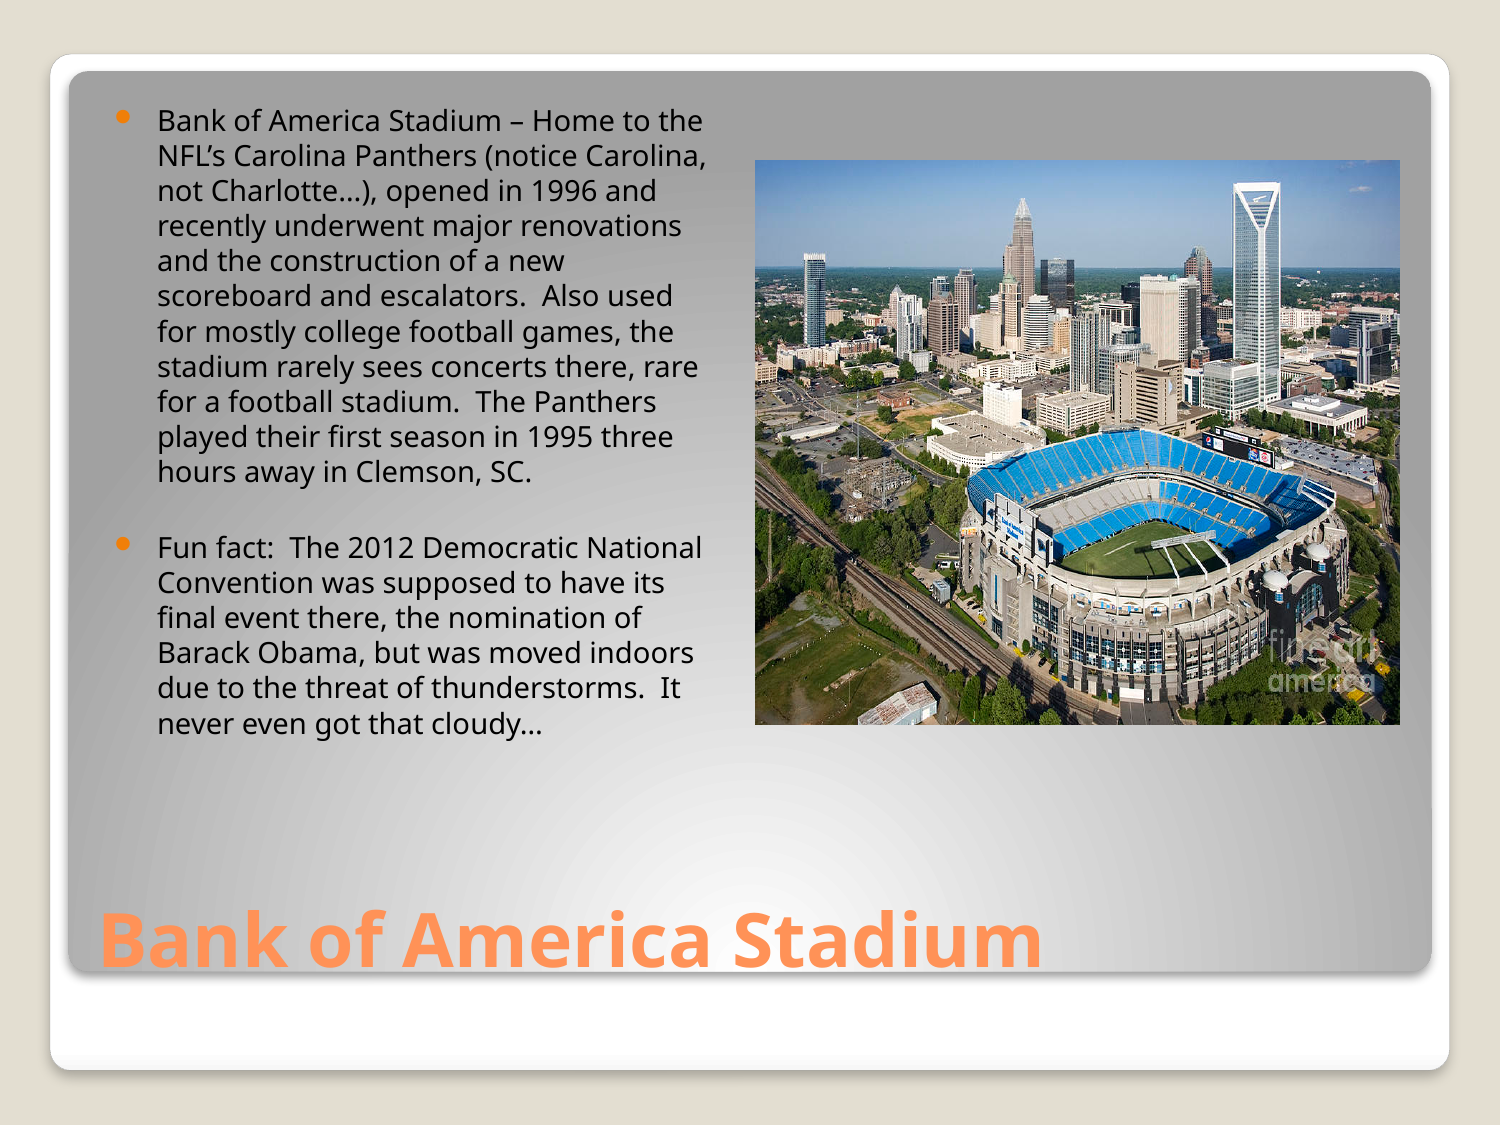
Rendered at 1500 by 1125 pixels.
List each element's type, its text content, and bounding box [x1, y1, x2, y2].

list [754, 160, 1401, 725]
title Bank of America Stadium [82, 817, 1425, 991]
list Bank of America Stadium – Home to the NFL’s Carolina Panthers (notice Carolina, not Charlotte…), opened in 1996 and recently underwent major renovations and the construction of a new scoreboard and escalators. Also used for mostly college football games, the stadium rarely sees concerts there, rare for a football stadium. The Panthers played their first season in 1995 three hours away in Clemson, SC. Fun fact: The 2012 Democratic National Convention was supposed to have its final event there, the nomination of Barack Obama, but was moved indoors due to the threat of thunderstorms. It never even got that cloudy… [84, 459, 730, 807]
text_box [25, 0, 1199, 459]
